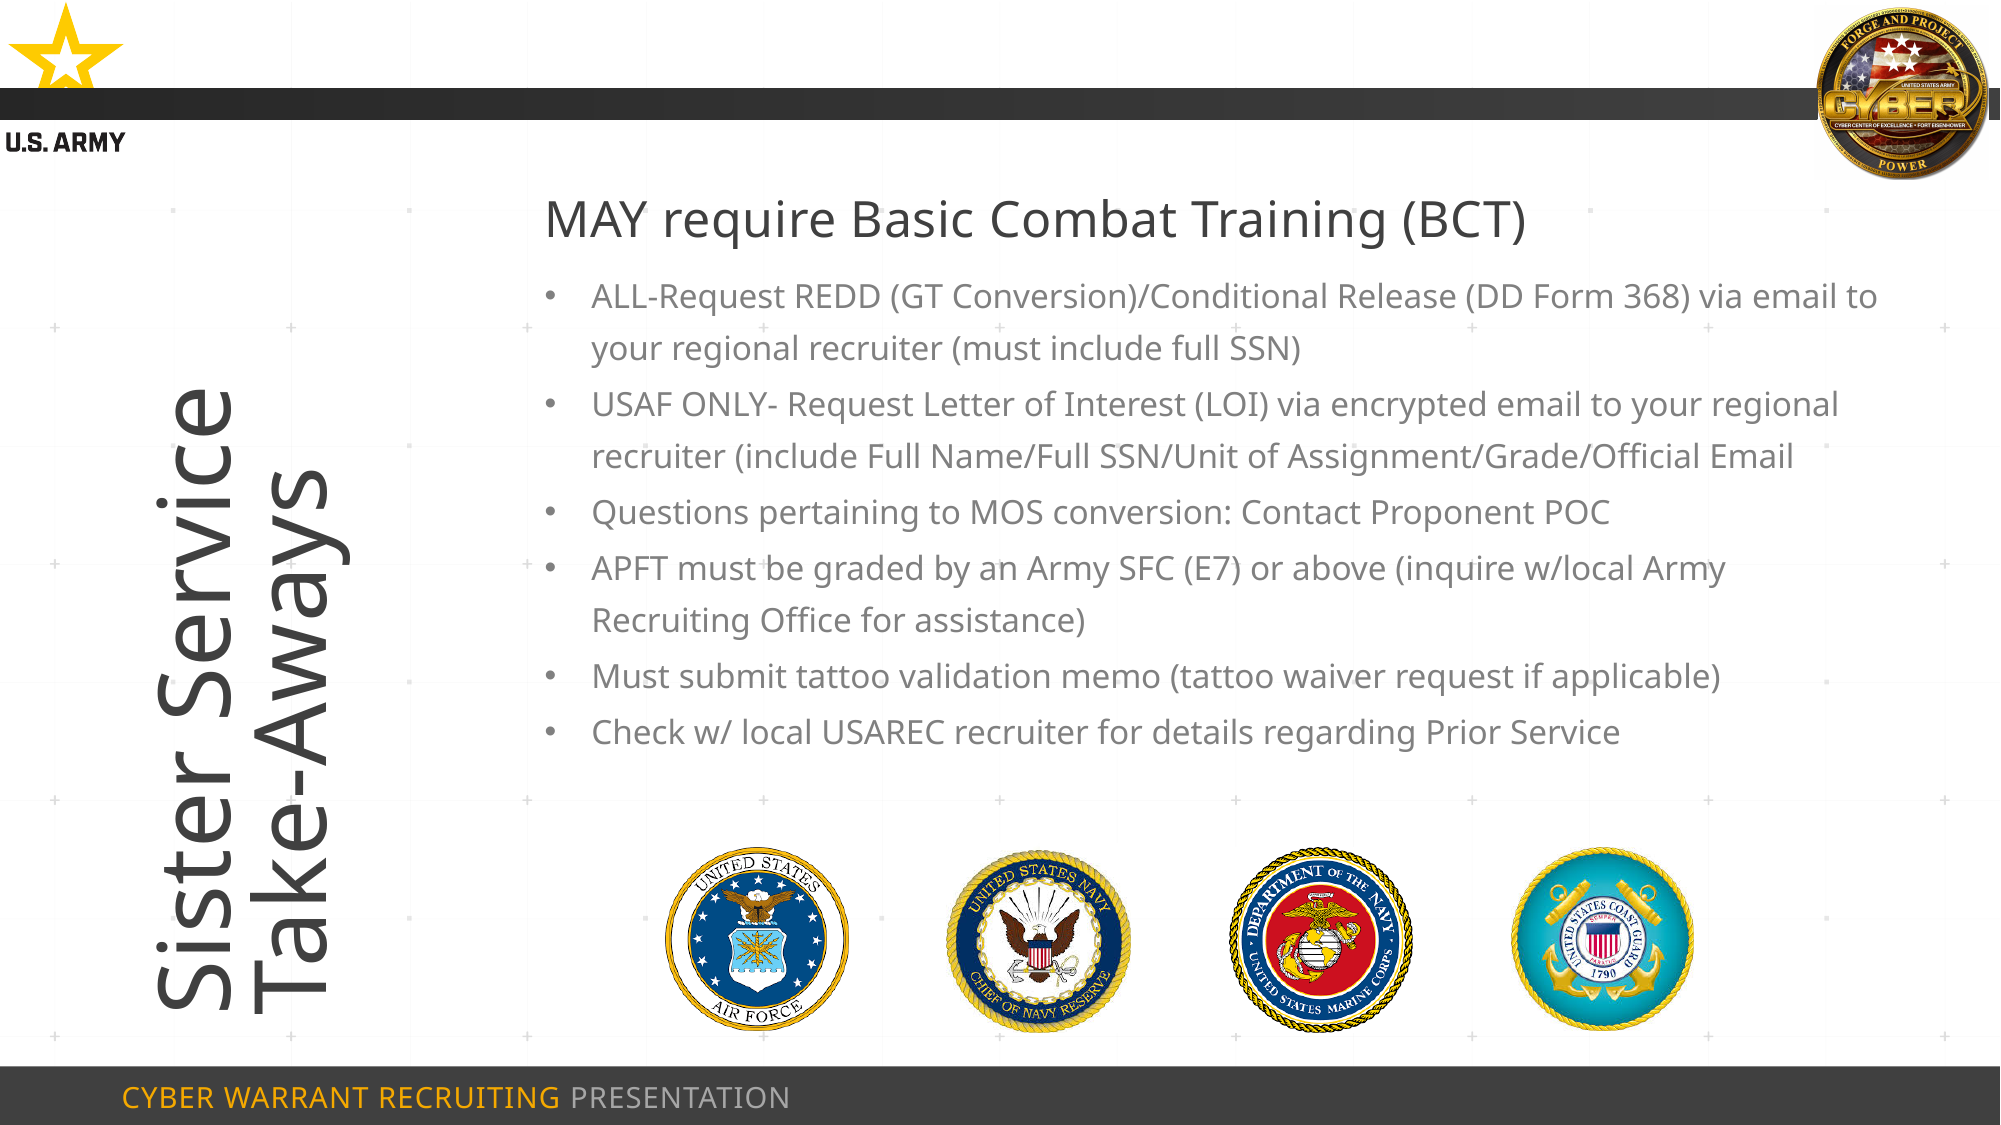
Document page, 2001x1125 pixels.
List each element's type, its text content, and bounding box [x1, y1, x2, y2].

picture [6, 1, 126, 88]
text_box ALL-Request REDD (GT Conversion)/Conditional Release (DD Form 368) via email to your regional recruiter (must include full SSN) USAF ONLY- Request Letter of Interest (LOI) via encrypted email to your regional recruiter (include Full Name/Full SSN/Unit of Assignment/Grade/Official Email Questions pertaining to MOS conversion: Contact Proponent POC APFT must be graded by an Army SFC (E7) or above (inquire w/local Army Recruiting Office for assistance) Must submit tattoo validation memo (tattoo waiver request if applicable) Check w/ local USAREC recruiter for details regarding Prior Service [529, 255, 1900, 759]
picture [1511, 847, 1694, 1031]
text_box MAY require Basic Combat Training (BCT) [529, 179, 1788, 315]
picture [665, 847, 849, 1031]
picture [946, 843, 1131, 1033]
text_box Sister Service Take-Aways [146, 90, 354, 1031]
picture [1229, 847, 1413, 1033]
picture [6, 119, 126, 152]
picture [1814, 5, 1989, 180]
